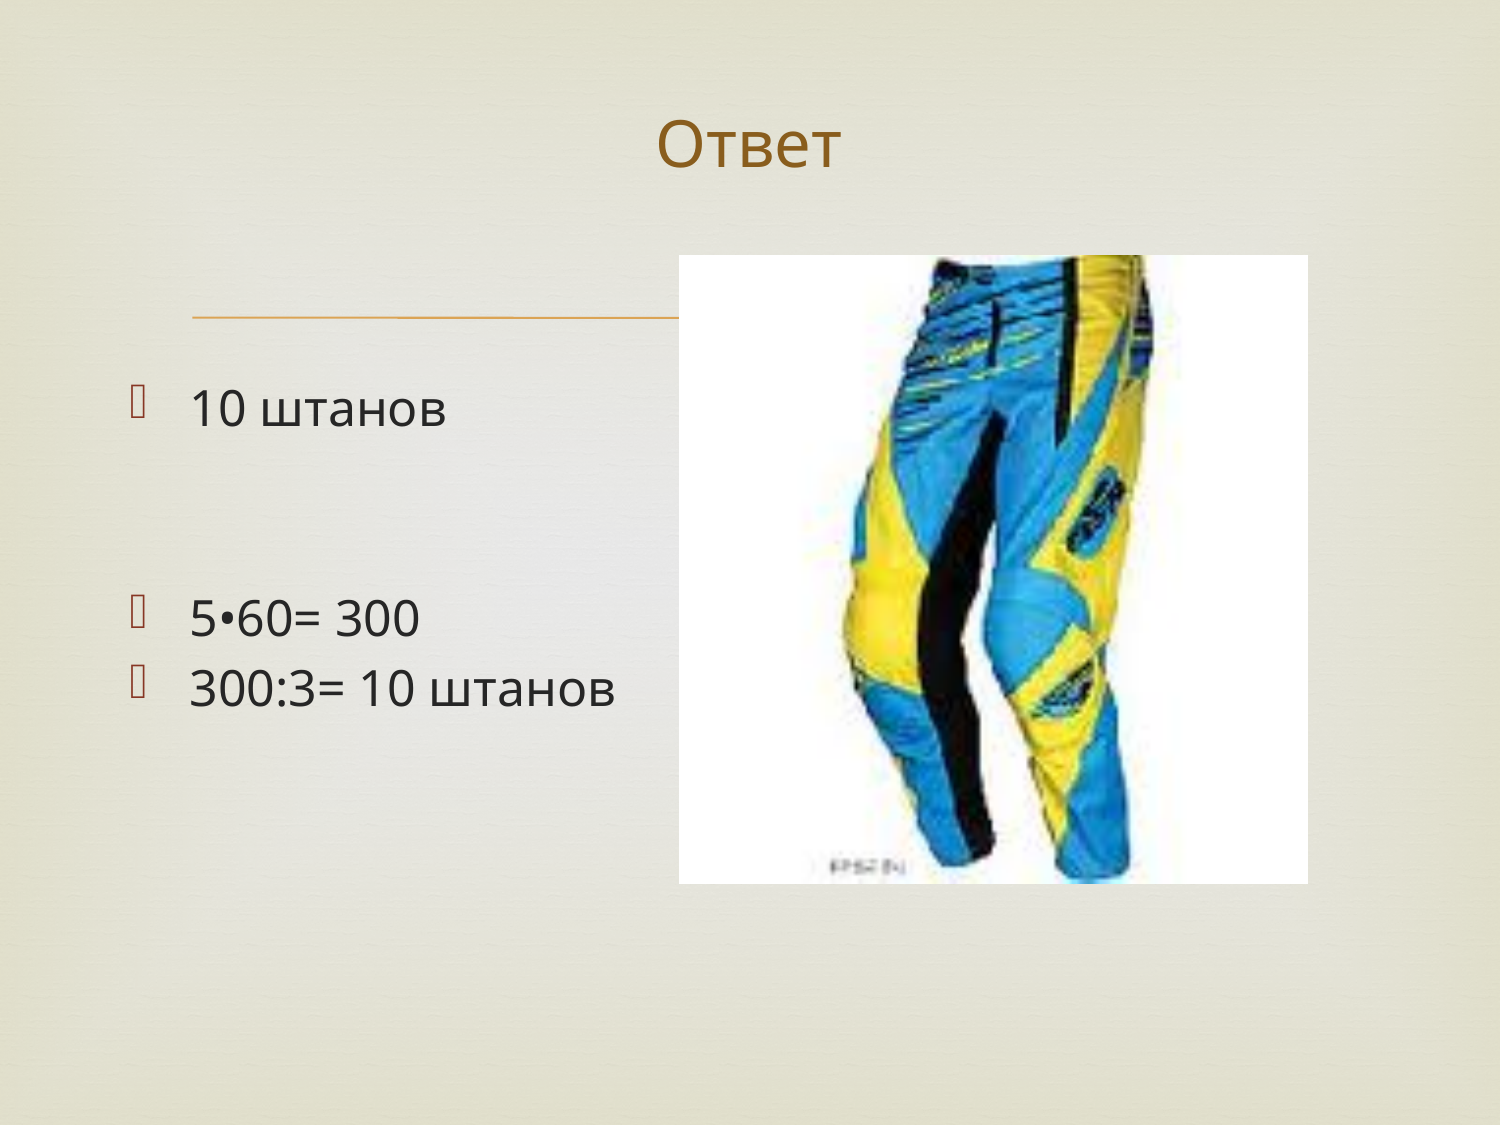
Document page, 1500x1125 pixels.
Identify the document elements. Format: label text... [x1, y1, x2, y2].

picture [678, 254, 1308, 884]
list 10 штанов 5•60= 300 300:3= 10 штанов [114, 368, 1386, 1005]
title Ответ [112, 93, 1386, 267]
